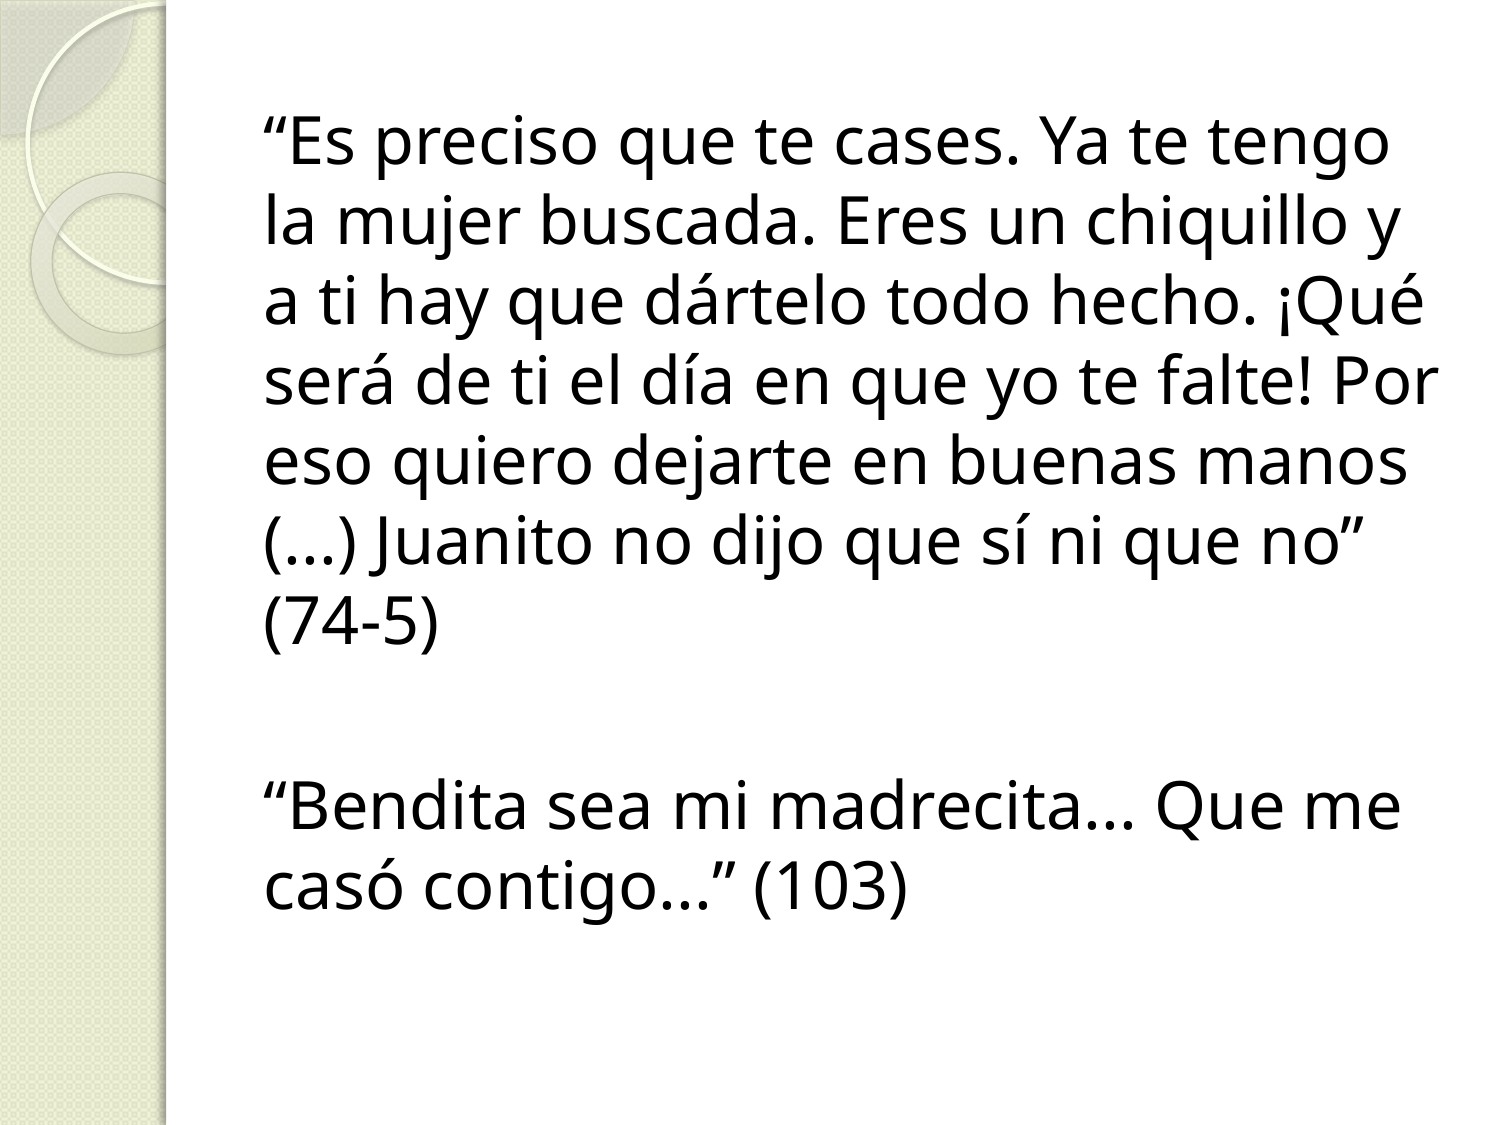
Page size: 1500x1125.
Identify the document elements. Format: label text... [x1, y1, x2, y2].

list “Es preciso que te cases. Ya te tengo la mujer buscada. Eres un chiquillo y a ti hay que dártelo todo hecho. ¡Qué será de ti el día en que yo te falte! Por eso quiero dejarte en buenas manos (...) Juanito no dijo que sí ni que no” (74-5) “Bendita sea mi madrecita... Que me casó contigo...” (103) [235, 90, 1466, 1083]
